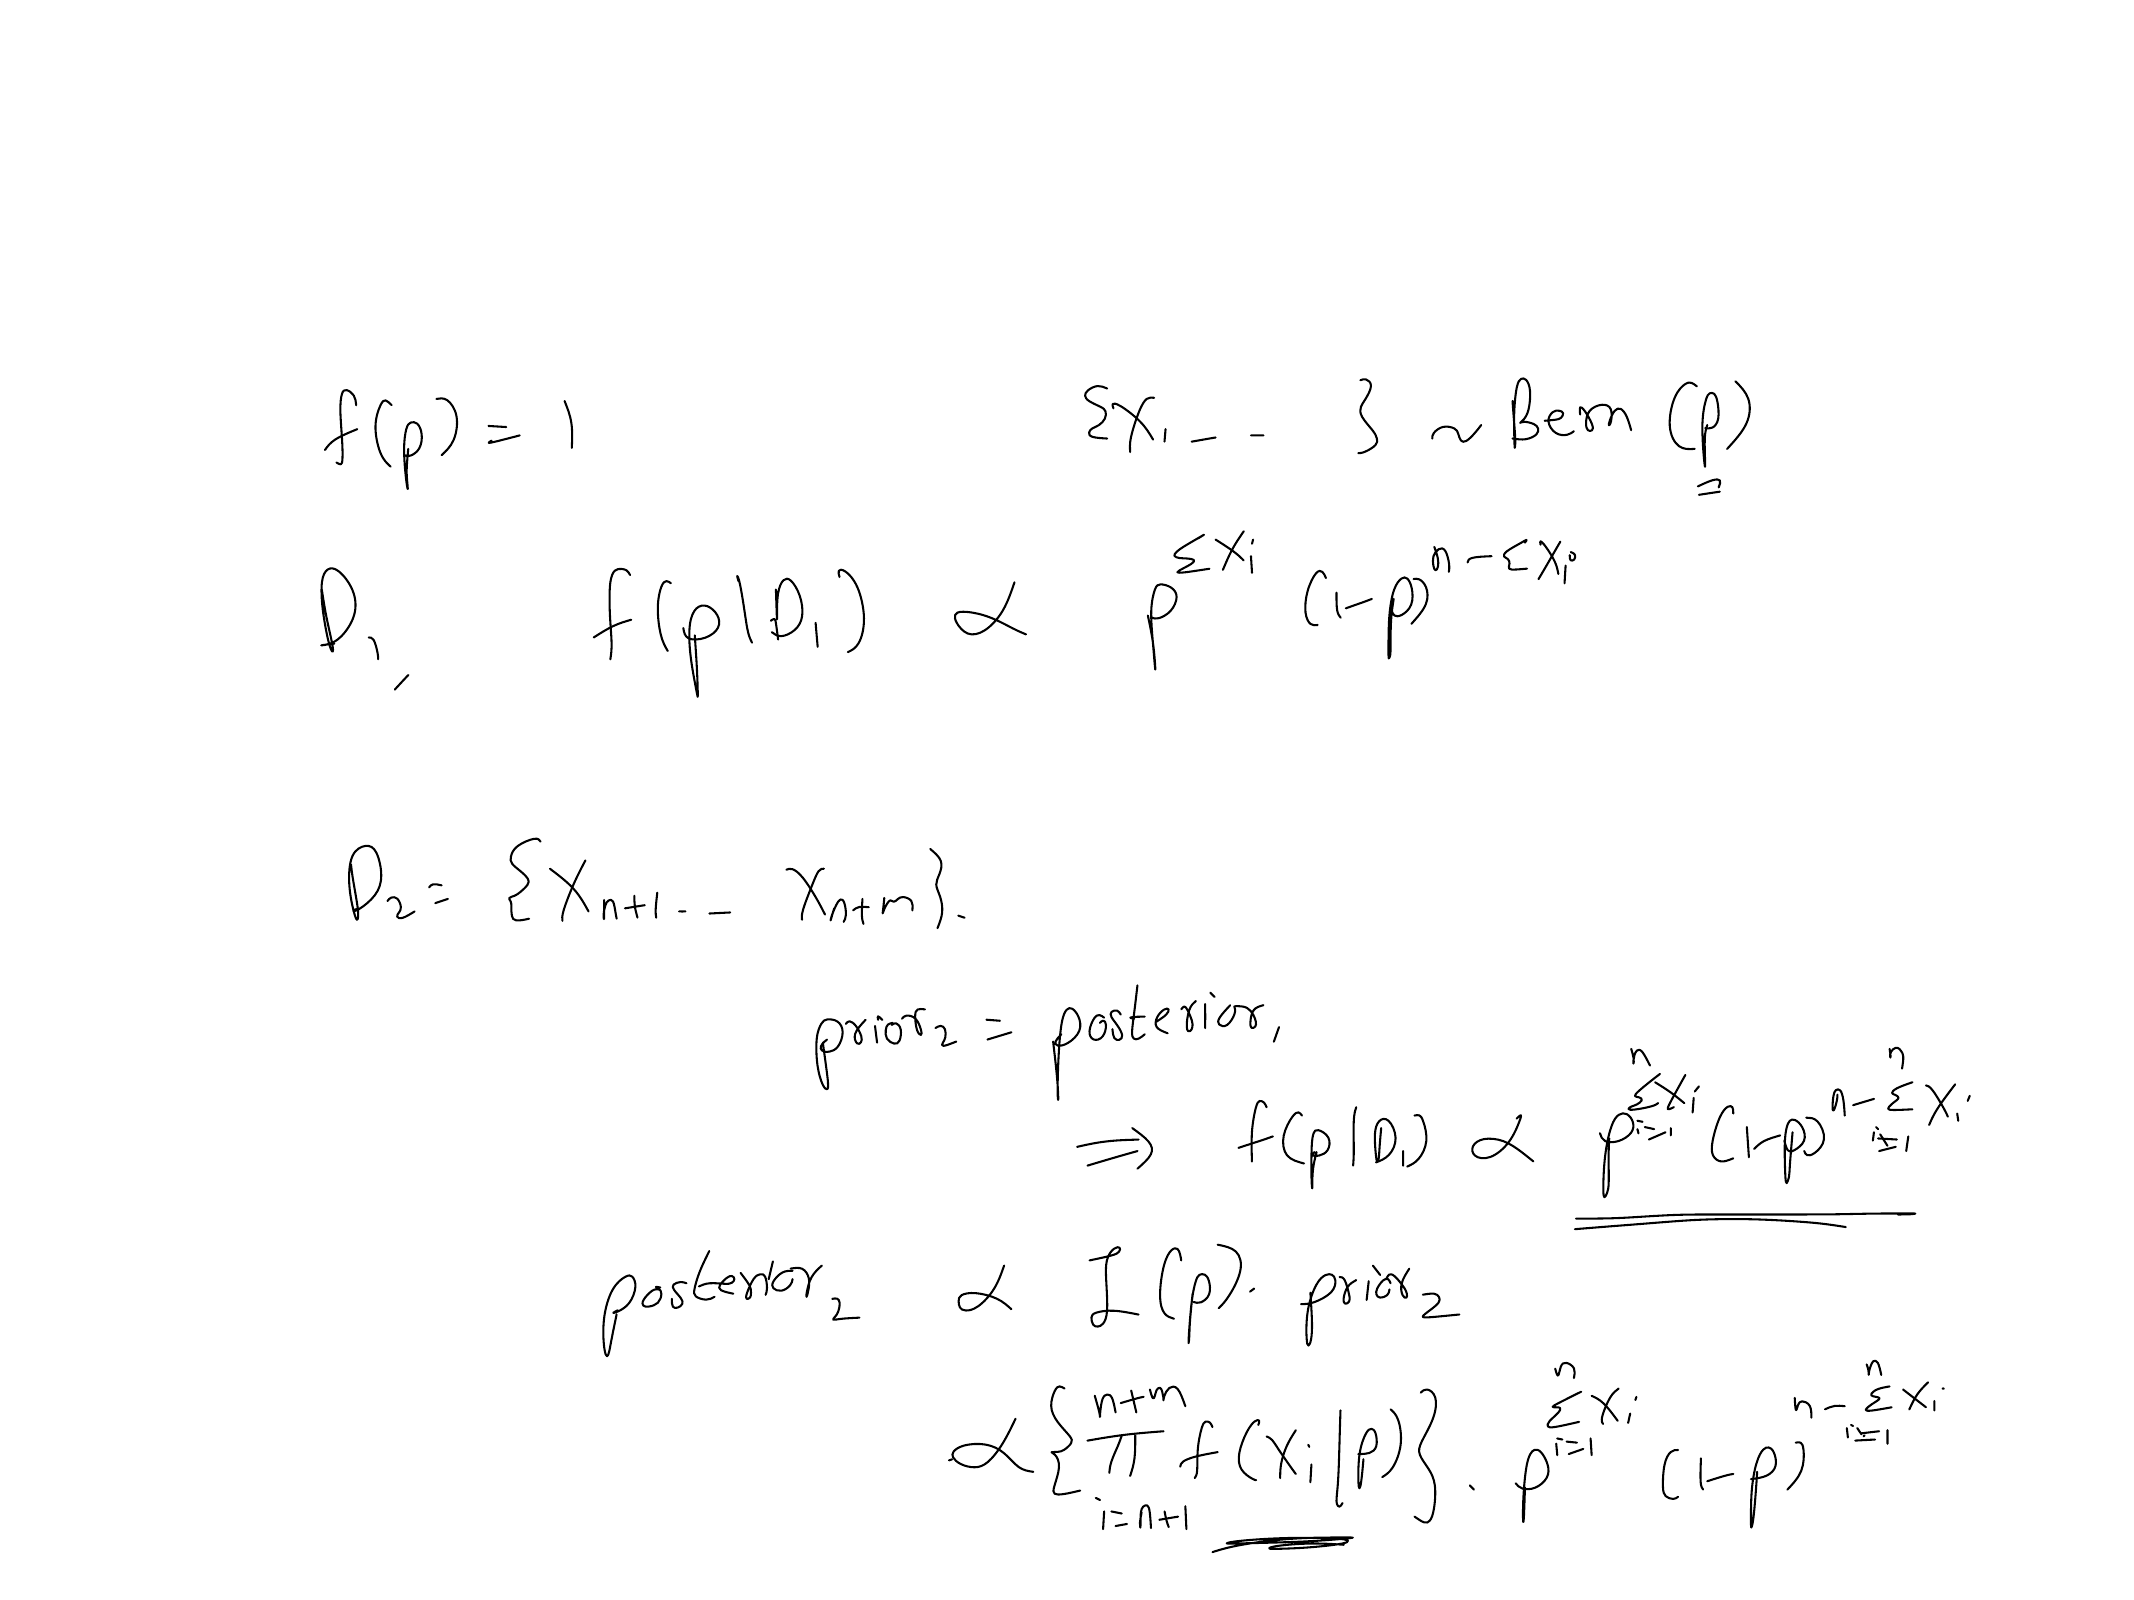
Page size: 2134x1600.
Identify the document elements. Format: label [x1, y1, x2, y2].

text_box [320, 378, 1970, 1553]
